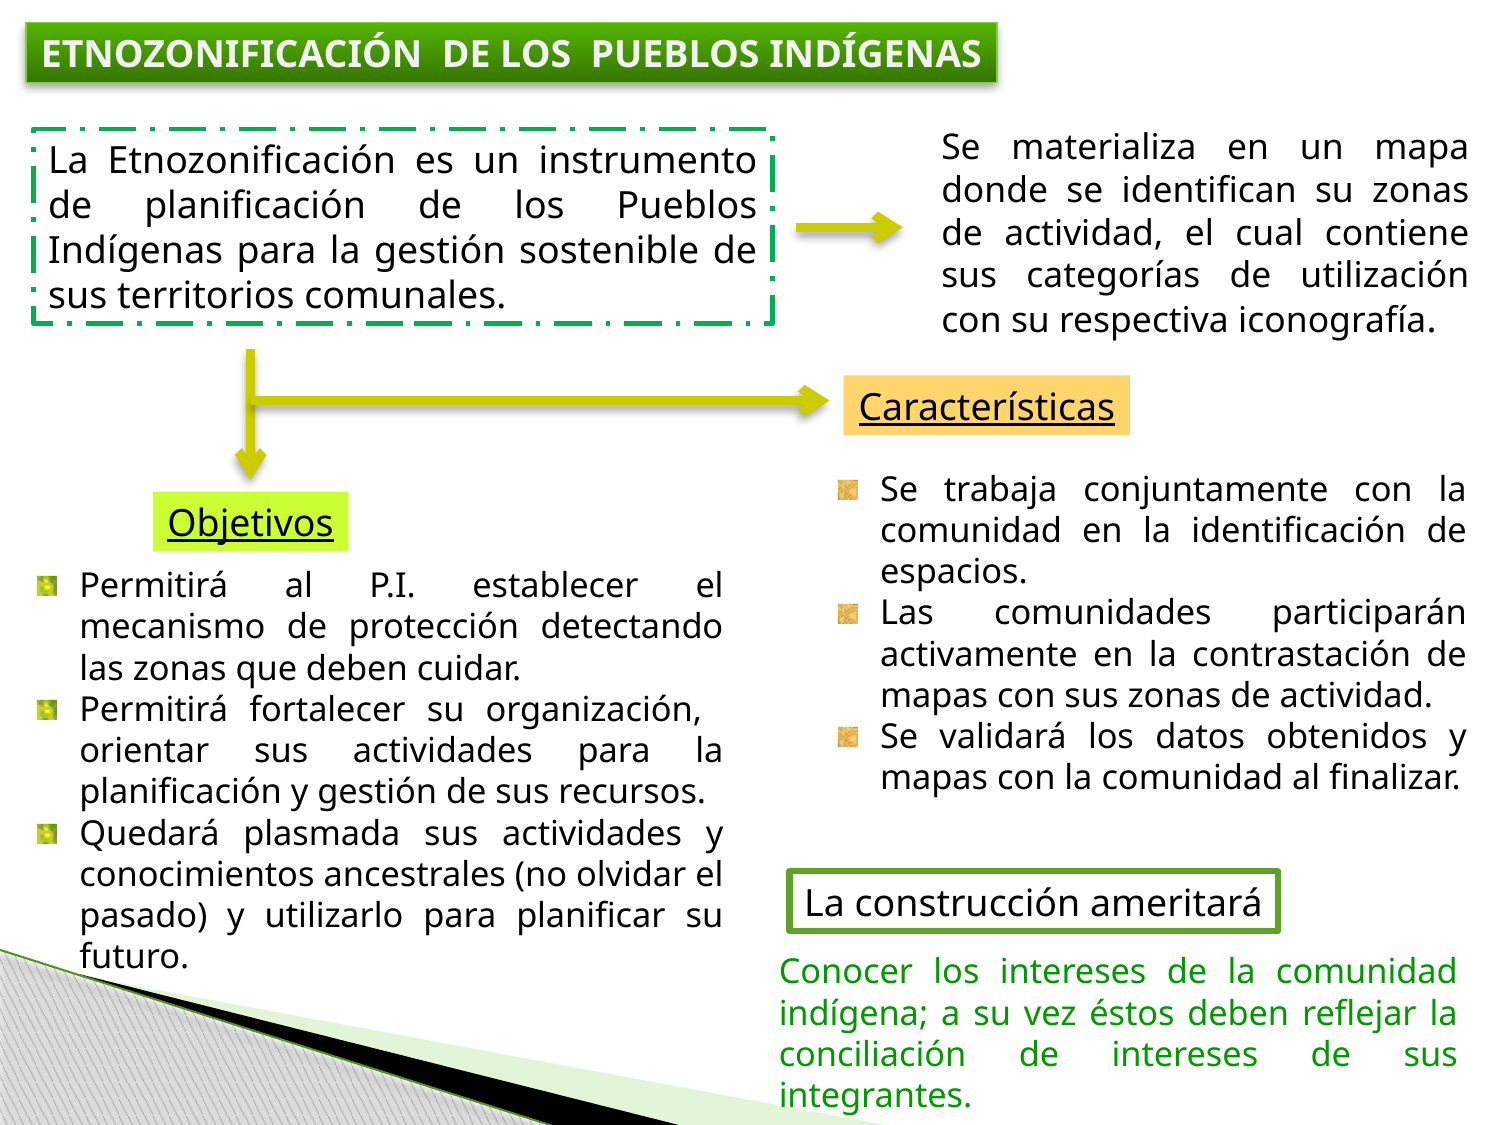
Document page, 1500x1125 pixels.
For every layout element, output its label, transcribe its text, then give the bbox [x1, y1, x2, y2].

text_box Conocer los intereses de la comunidad indígena; a su vez éstos deben reflejar la conciliación de intereses de sus integrantes. [763, 942, 1473, 1122]
text_box Permitirá al P.I. establecer el mecanismo de protección detectando las zonas que deben cuidar. Permitirá fortalecer su organización, orientar sus actividades para la planificación y gestión de sus recursos. Quedará plasmada sus actividades y conocimientos ancestrales (no olvidar el pasado) y utilizarlo para planificar su futuro. [17, 556, 739, 983]
text_box Características [843, 375, 1130, 436]
text_box Se materializa en un mapa donde se identifican su zonas de actividad, el cual contiene sus categorías de utilización con su respectiva iconografía. [926, 117, 1485, 347]
picture [32, 695, 57, 720]
text_box La construcción ameritará [789, 871, 1278, 931]
text_box La Etnozonificación es un instrumento de planificación de los Pueblos Indígenas para la gestión sostenible de sus territorios comunales. [33, 128, 773, 324]
text_box Objetivos [152, 491, 349, 552]
picture [833, 599, 858, 624]
text_box Se trabaja conjuntamente con la comunidad en la identificación de espacios. Las comunidades participarán activamente en la contrastación de mapas con sus zonas de actividad. Se validará los datos obtenidos y mapas con la comunidad al finalizar. [818, 459, 1482, 804]
picture [32, 571, 57, 596]
picture [833, 475, 858, 500]
picture [833, 722, 858, 747]
text_box ETNOZONIFICACIÓN DE LOS PUEBLOS INDÍGENAS [25, 22, 998, 83]
picture [32, 819, 57, 844]
